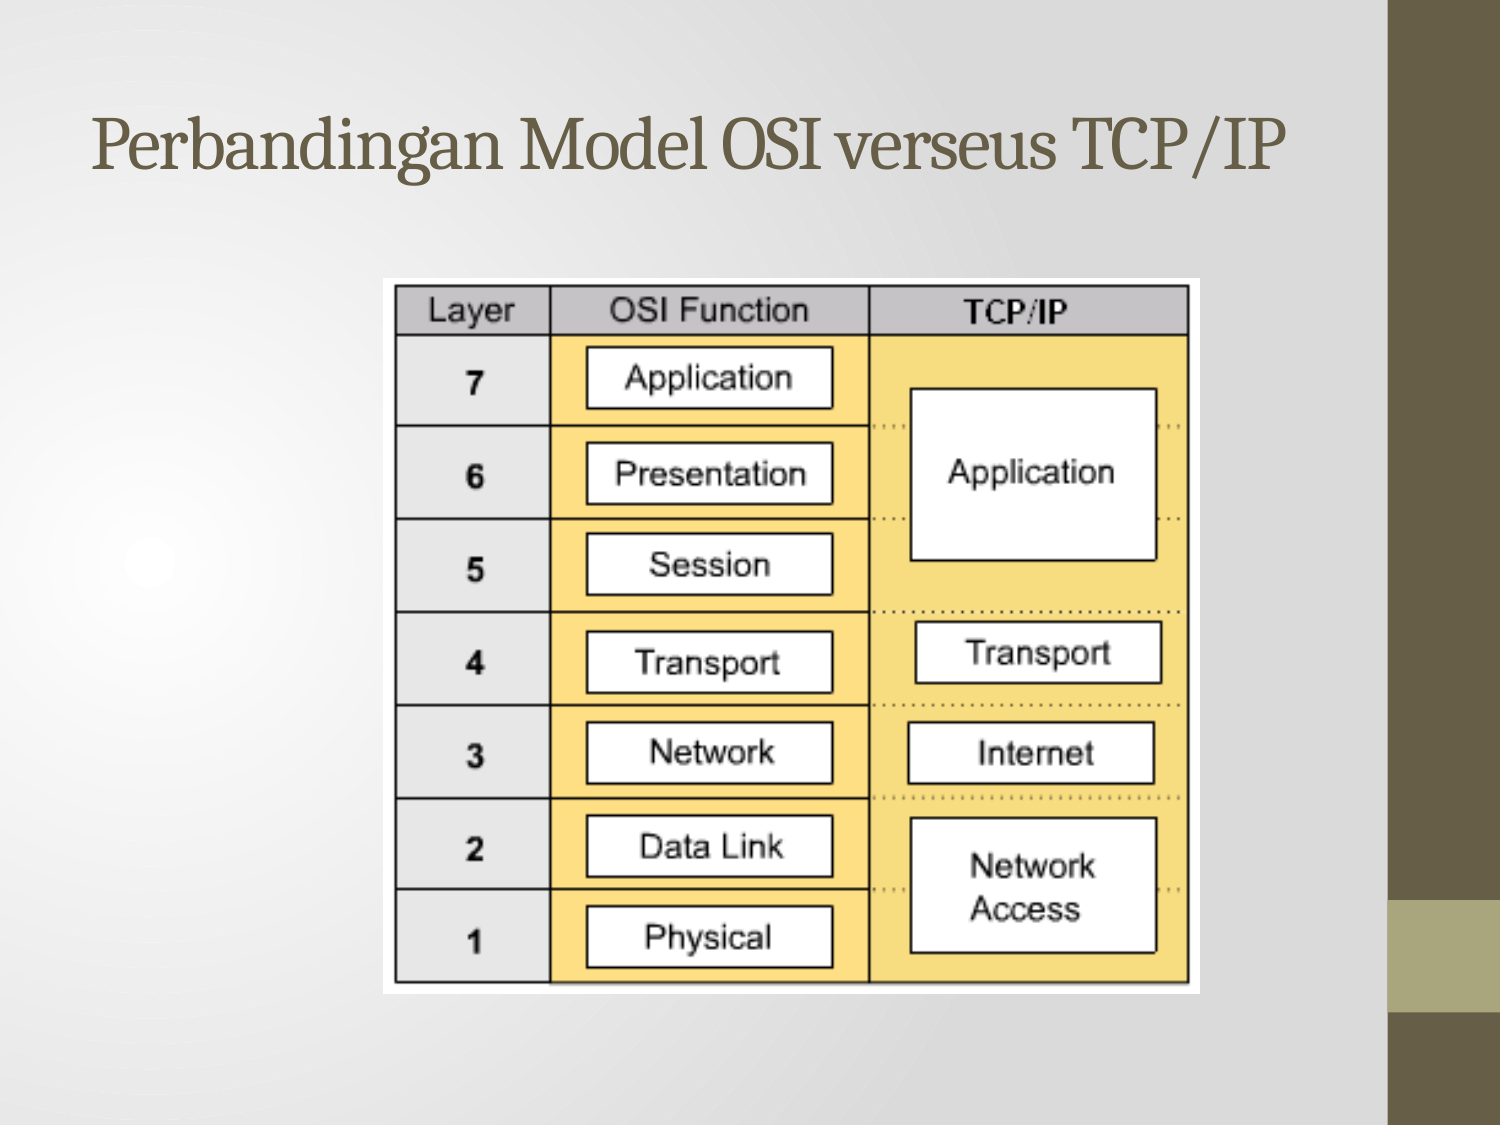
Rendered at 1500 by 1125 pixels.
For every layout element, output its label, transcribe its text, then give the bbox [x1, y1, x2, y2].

title Perbandingan Model OSI verseus TCP/IP [75, 45, 1325, 233]
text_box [383, 278, 1200, 995]
